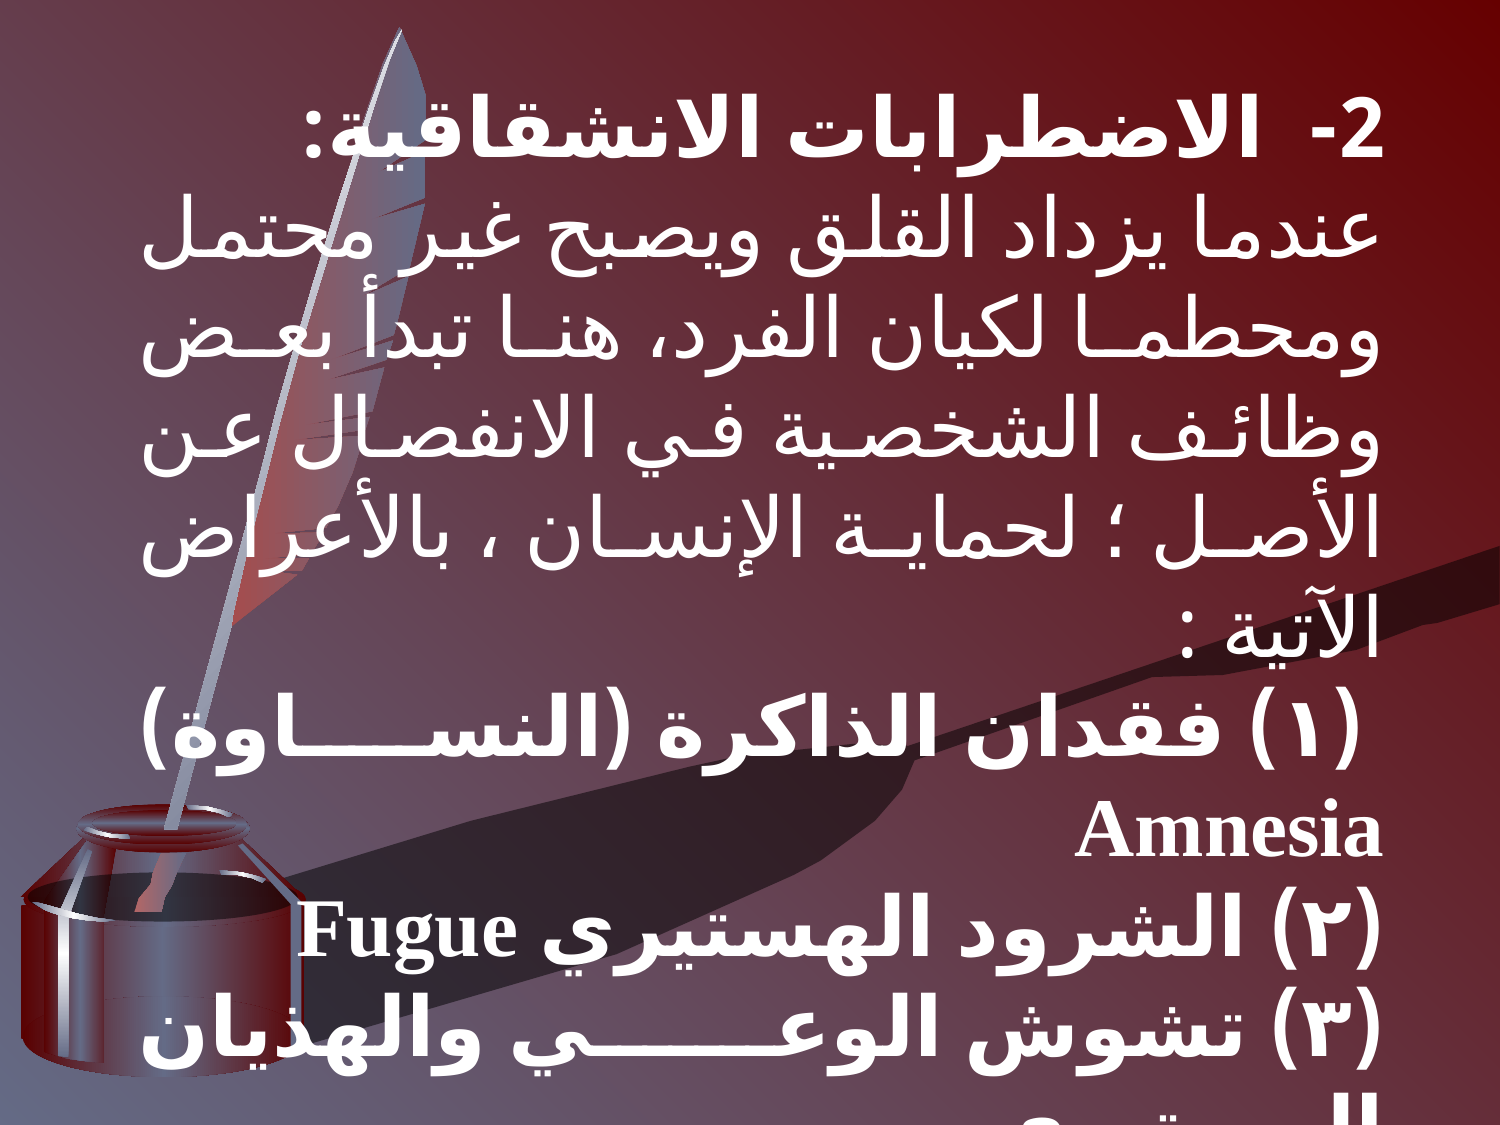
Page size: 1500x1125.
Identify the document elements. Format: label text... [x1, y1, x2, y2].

text_box 2- الاضطرابات الانشقاقية: عندما يزداد القلق ويصبح غير محتمل ومحطما لكيان الفرد، هنا تبدأ بعض وظائف الشخصية في الانفصال عن الأصل ؛ لحماية الإنسان ، بالأعراض الآتية : (۱) فقدان الذاكرة (النساوة) Amnesia (۲) الشرود الهستيري Fugue (۳) تشوش الوعي والهذيان الهستيری (4) الغشية (التجلى) والتلبس (المس) [123, 66, 1400, 1125]
